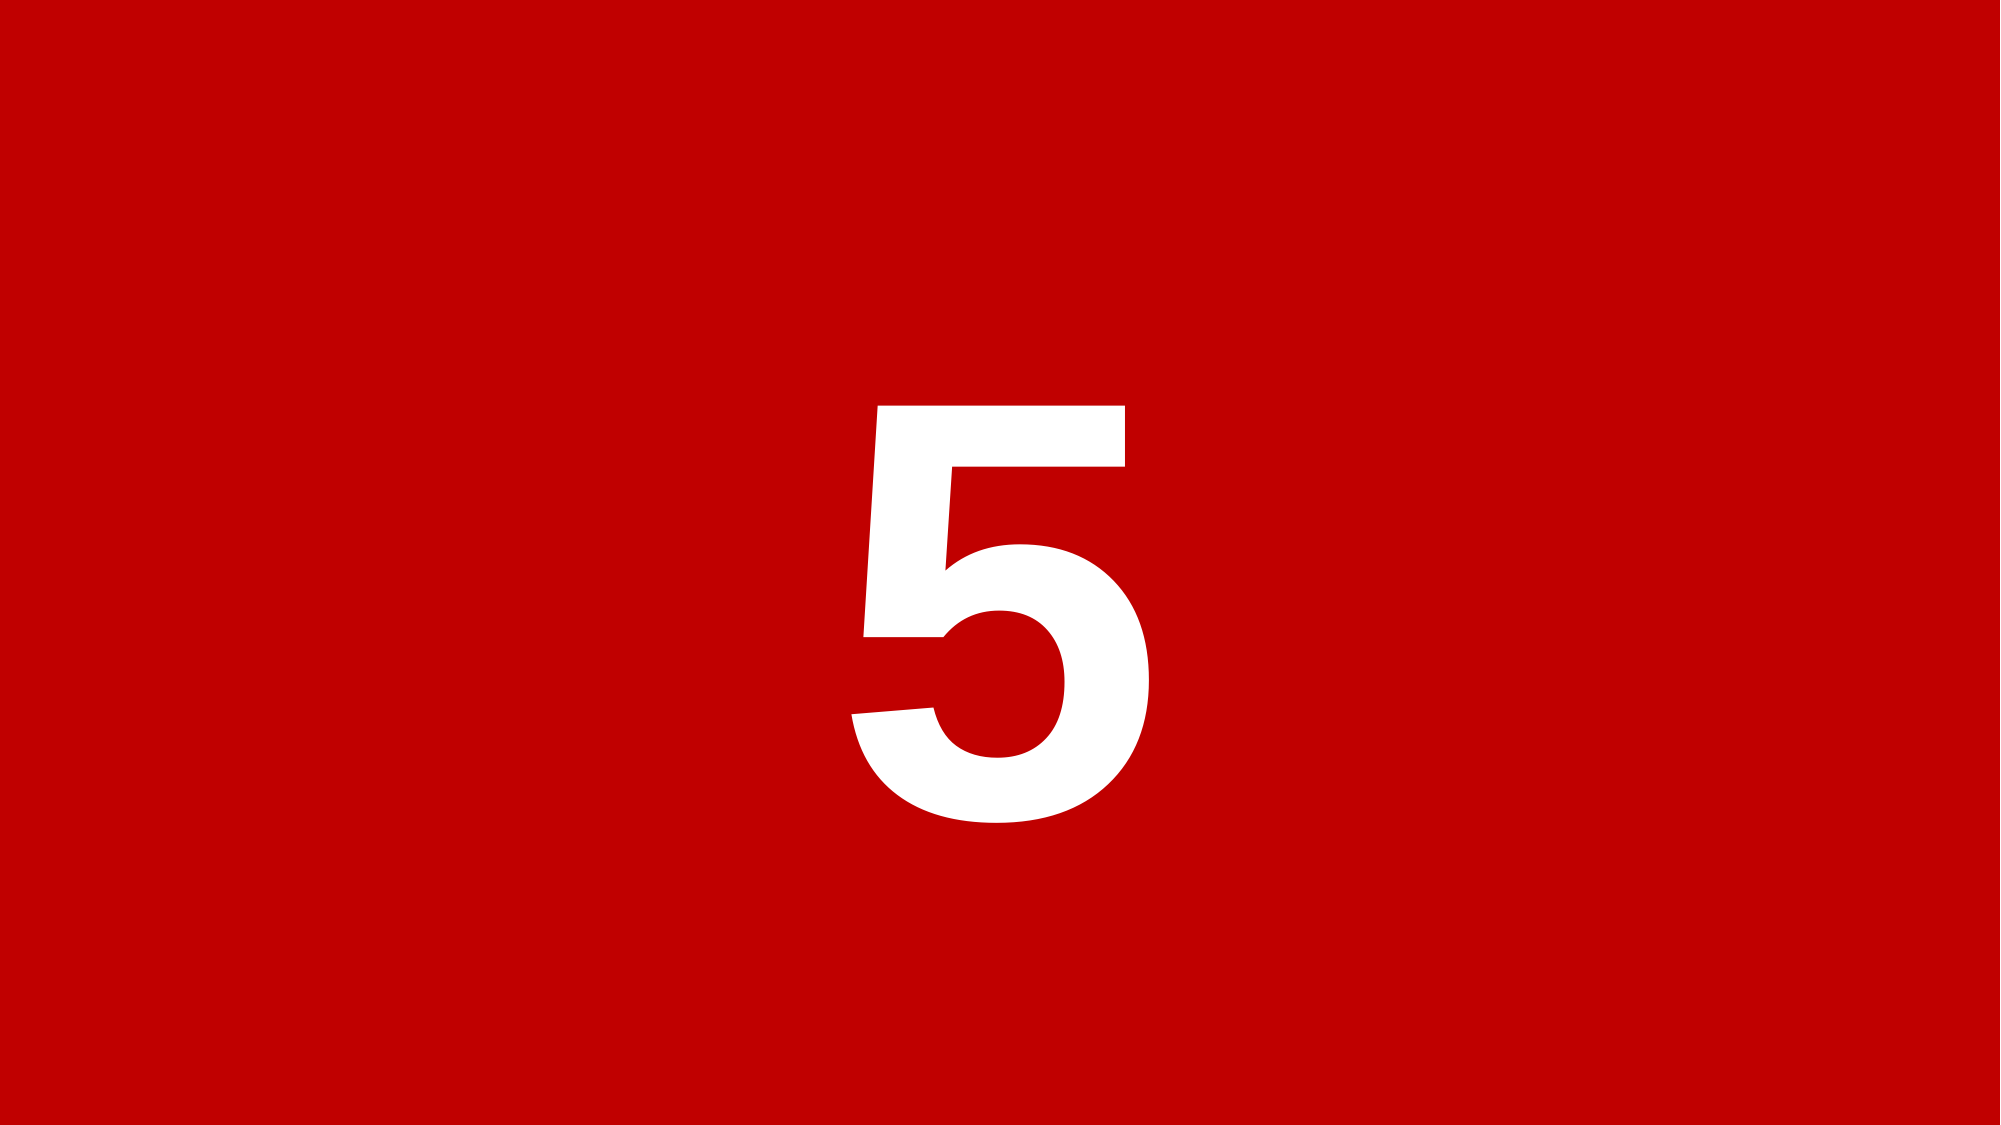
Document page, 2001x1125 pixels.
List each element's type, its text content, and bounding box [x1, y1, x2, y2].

text_box 5 [818, 212, 1181, 945]
